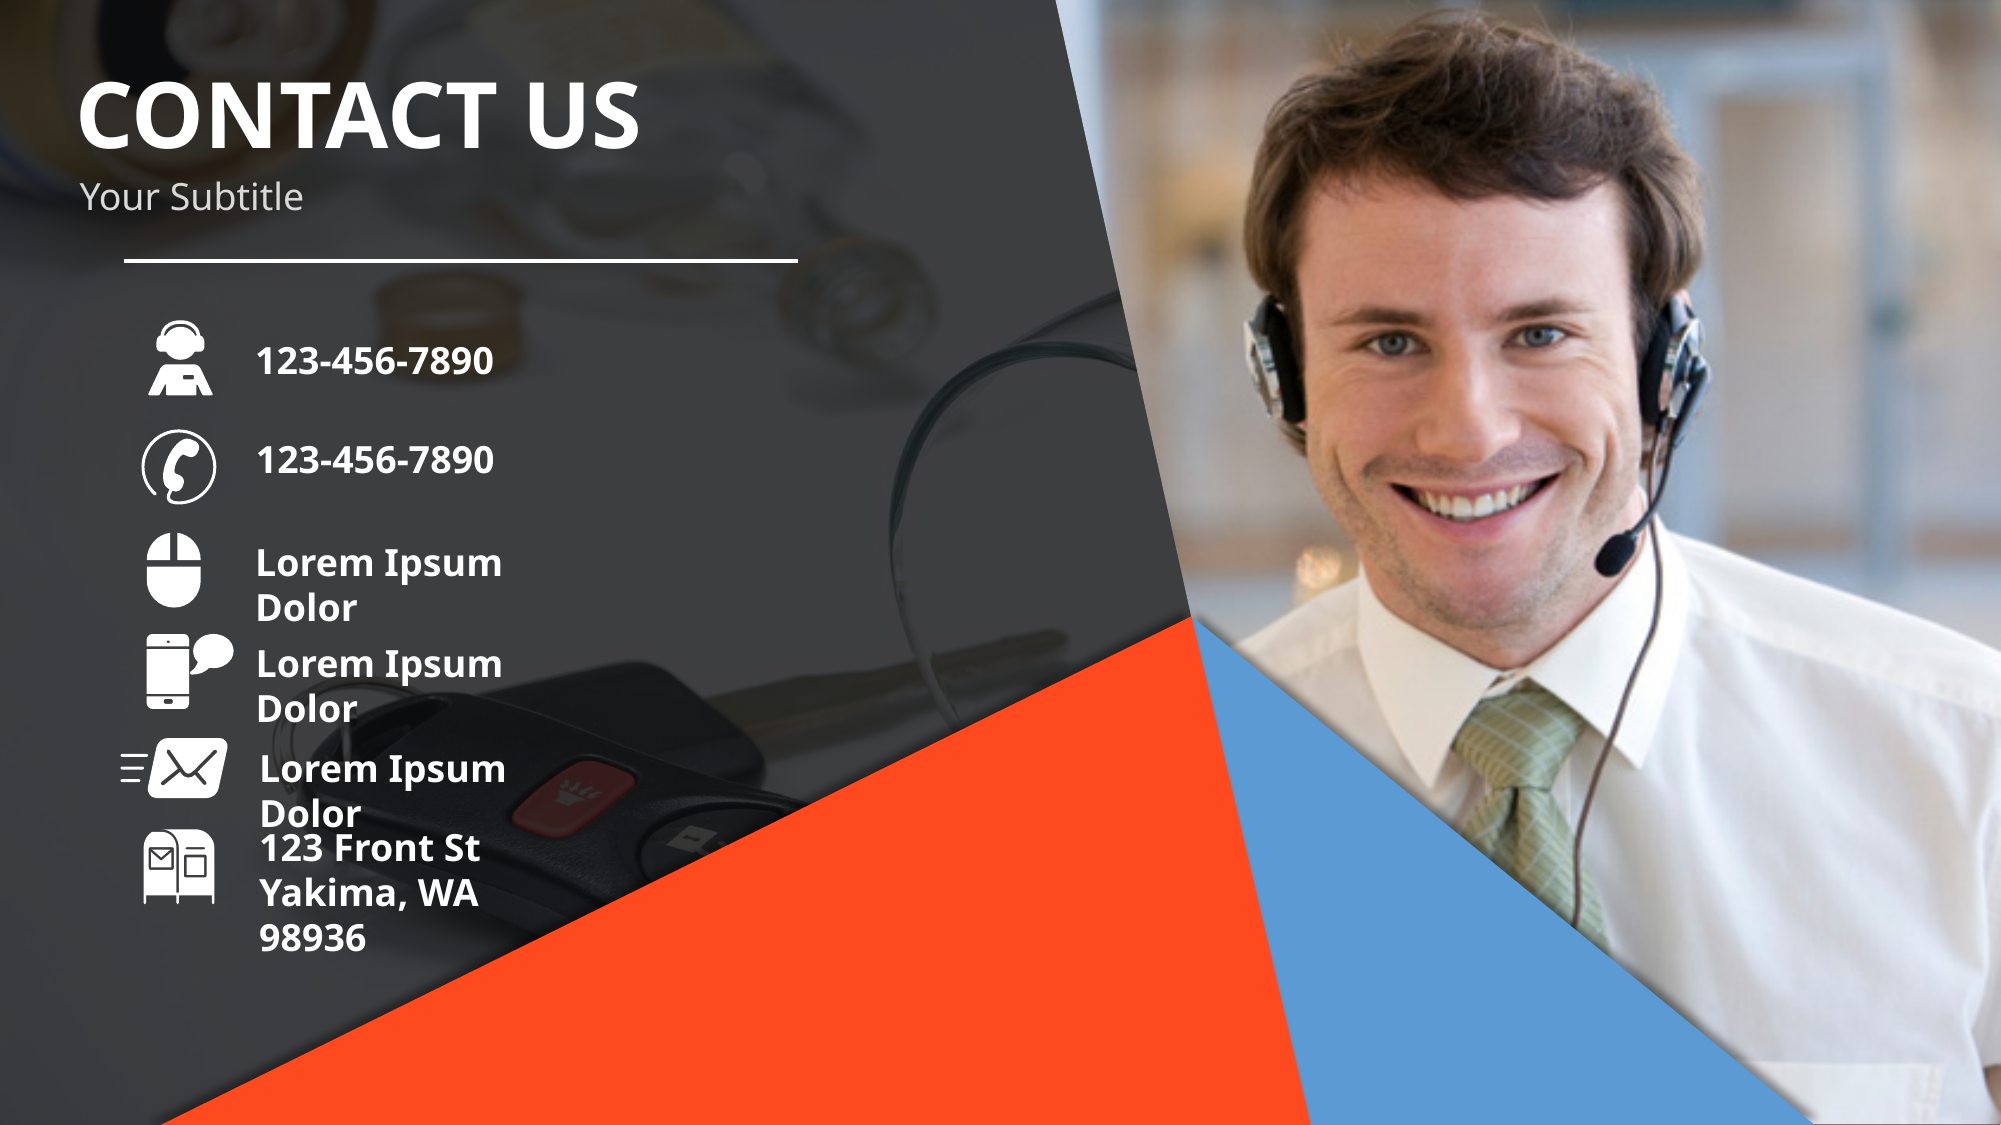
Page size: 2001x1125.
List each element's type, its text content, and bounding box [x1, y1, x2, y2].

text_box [146, 633, 234, 709]
text_box 123-456-7890 [241, 428, 541, 489]
text_box [146, 566, 201, 608]
text_box Lorem Ipsum Dolor [244, 737, 590, 816]
text_box [1195, 617, 1817, 1125]
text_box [148, 320, 213, 396]
text_box Lorem Ipsum Dolor [240, 531, 586, 632]
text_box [143, 829, 215, 905]
text_box [177, 532, 201, 561]
text_box Lorem Ipsum Dolor [240, 632, 586, 738]
text_box [146, 532, 171, 561]
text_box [120, 737, 228, 798]
text_box 123-456-7890 [240, 329, 541, 390]
text_box 123 Front St Yakima, WA 98936 [244, 816, 590, 967]
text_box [60, 49, 1020, 227]
text_box [158, 614, 1312, 1125]
text_box [1054, 0, 2000, 1125]
text_box [141, 429, 217, 505]
